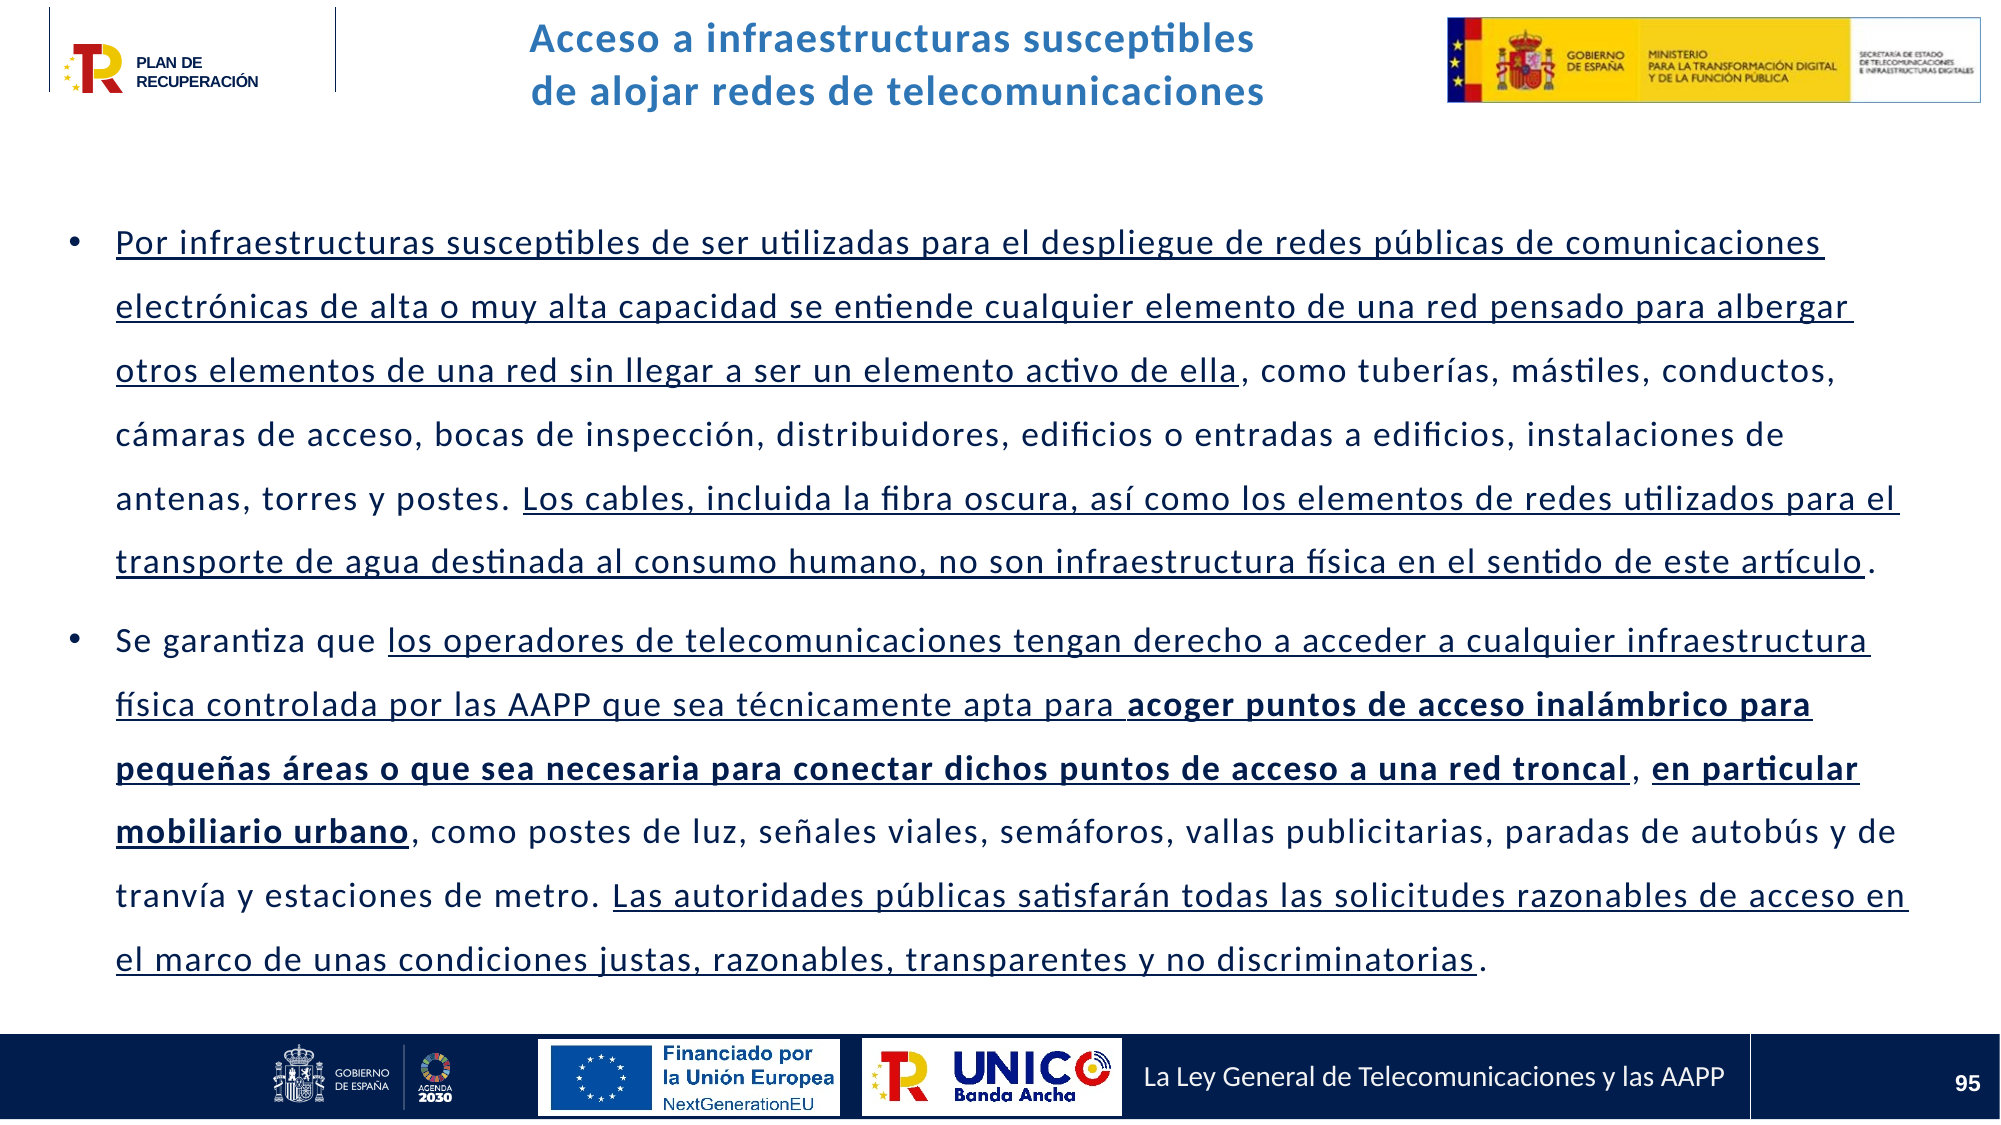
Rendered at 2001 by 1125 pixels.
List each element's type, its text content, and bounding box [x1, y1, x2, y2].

text_box Por infraestructuras susceptibles de ser utilizadas para el despliegue de redes públicas de comunicaciones electrónicas de alta o muy alta capacidad se entiende cualquier elemento de una red pensado para albergar otros elementos de una red sin llegar a ser un elemento activo de ella, como tuberías, mástiles, conductos, cámaras de acceso, bocas de inspección, distribuidores, edificios o entradas a edificios, instalaciones de antenas, torres y postes. Los cables, incluida la fibra oscura, así como los elementos de redes utilizados para el transporte de agua destinada al consumo humano, no son infraestructura física en el sentido de este artículo. Se garantiza que los operadores de telecomunicaciones tengan derecho a acceder a cualquier infraestructura física controlada por las AAPP que sea técnicamente apta para acoger puntos de acceso inalámbrico para pequeñas áreas o que sea necesaria para conectar dichos puntos de acceso a una red troncal, en particular mobiliario urbano, como postes de luz, señales viales, semáforos, vallas publicitarias, paradas de autobús y de tranvía y estaciones de metro. Las autoridades públicas satisfarán todas las solicitudes razonables de acceso en el marco de unas condiciones justas, razonables, transparentes y no discriminatorias. [68, 256, 1931, 918]
picture [1447, 17, 1981, 103]
slide_number 95 [1195, 1120, 1577, 1125]
slide_number 95 [1195, 918, 1577, 1032]
picture [538, 1039, 840, 1117]
text_box PLAN DE RECUPERACIÓN [134, 50, 263, 91]
picture [63, 44, 123, 93]
picture [862, 1038, 1122, 1116]
text_box Acceso a infraestructuras susceptibles de alojar redes de telecomunicaciones [326, 8, 1468, 114]
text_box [0, 1032, 2000, 1120]
